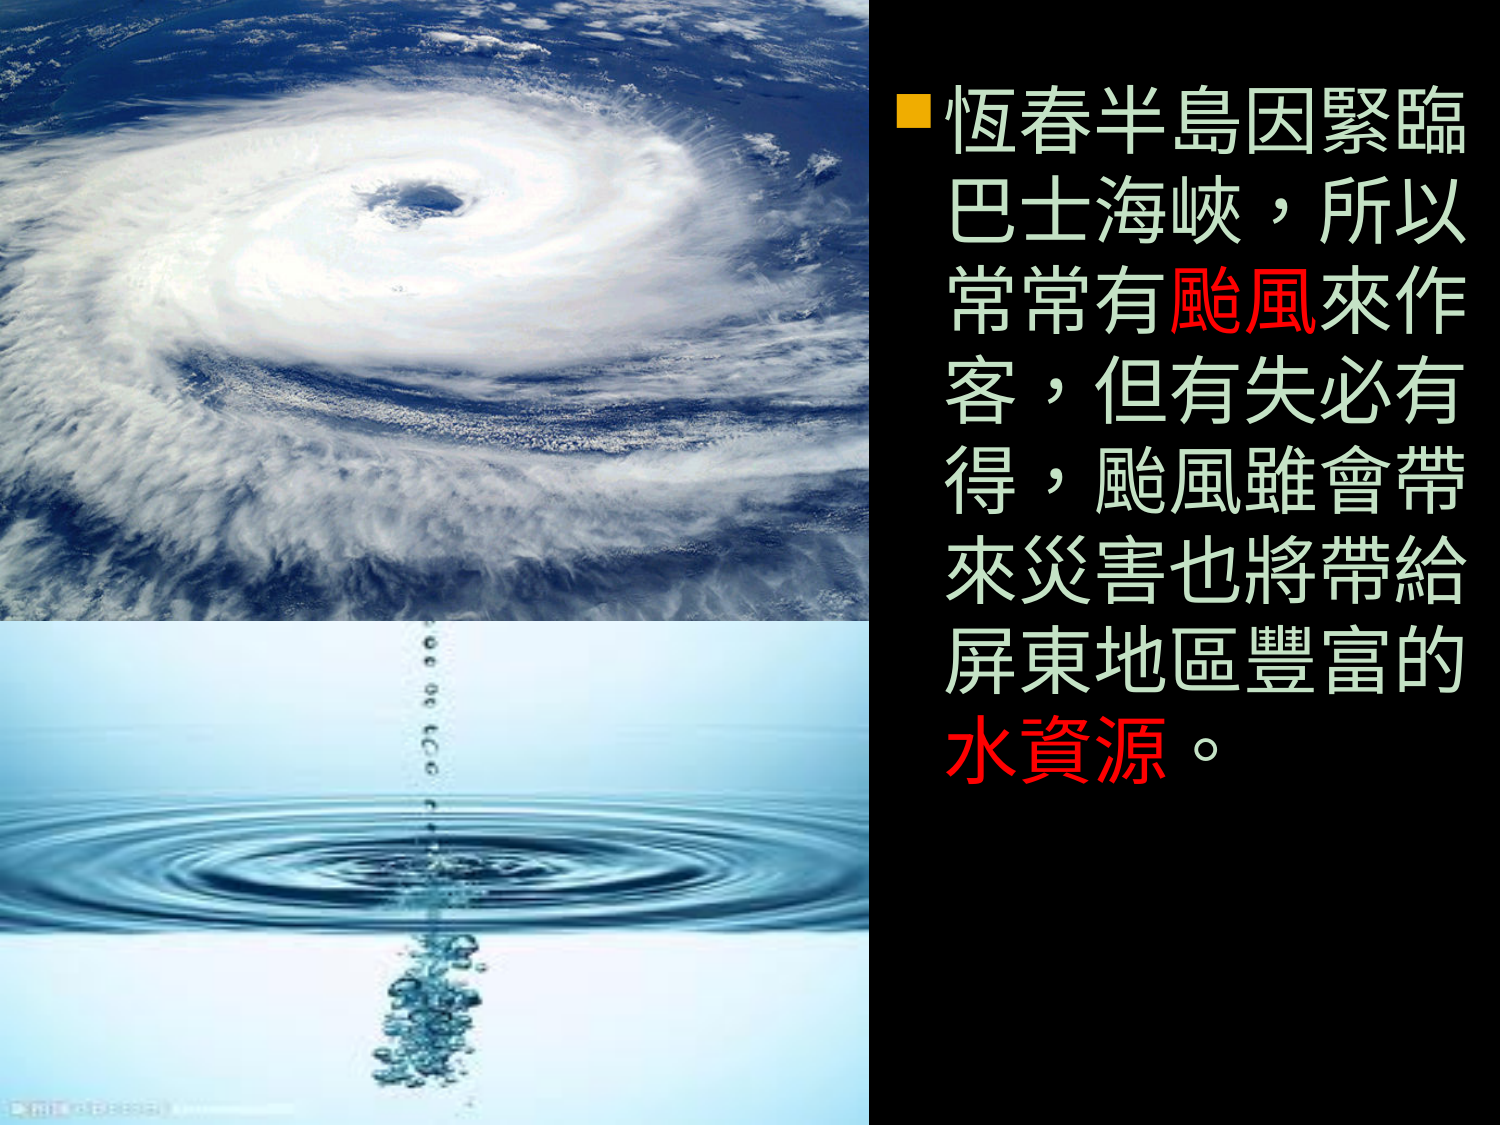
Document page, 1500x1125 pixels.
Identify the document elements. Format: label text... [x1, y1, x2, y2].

picture [0, 0, 869, 1125]
list 恆春半島因緊臨巴士海峽，所以常常有颱風來作客，但有失必有得，颱風雖會帶來災害也將帶給屏東地區豐富的水資源。 [873, 55, 1500, 1125]
